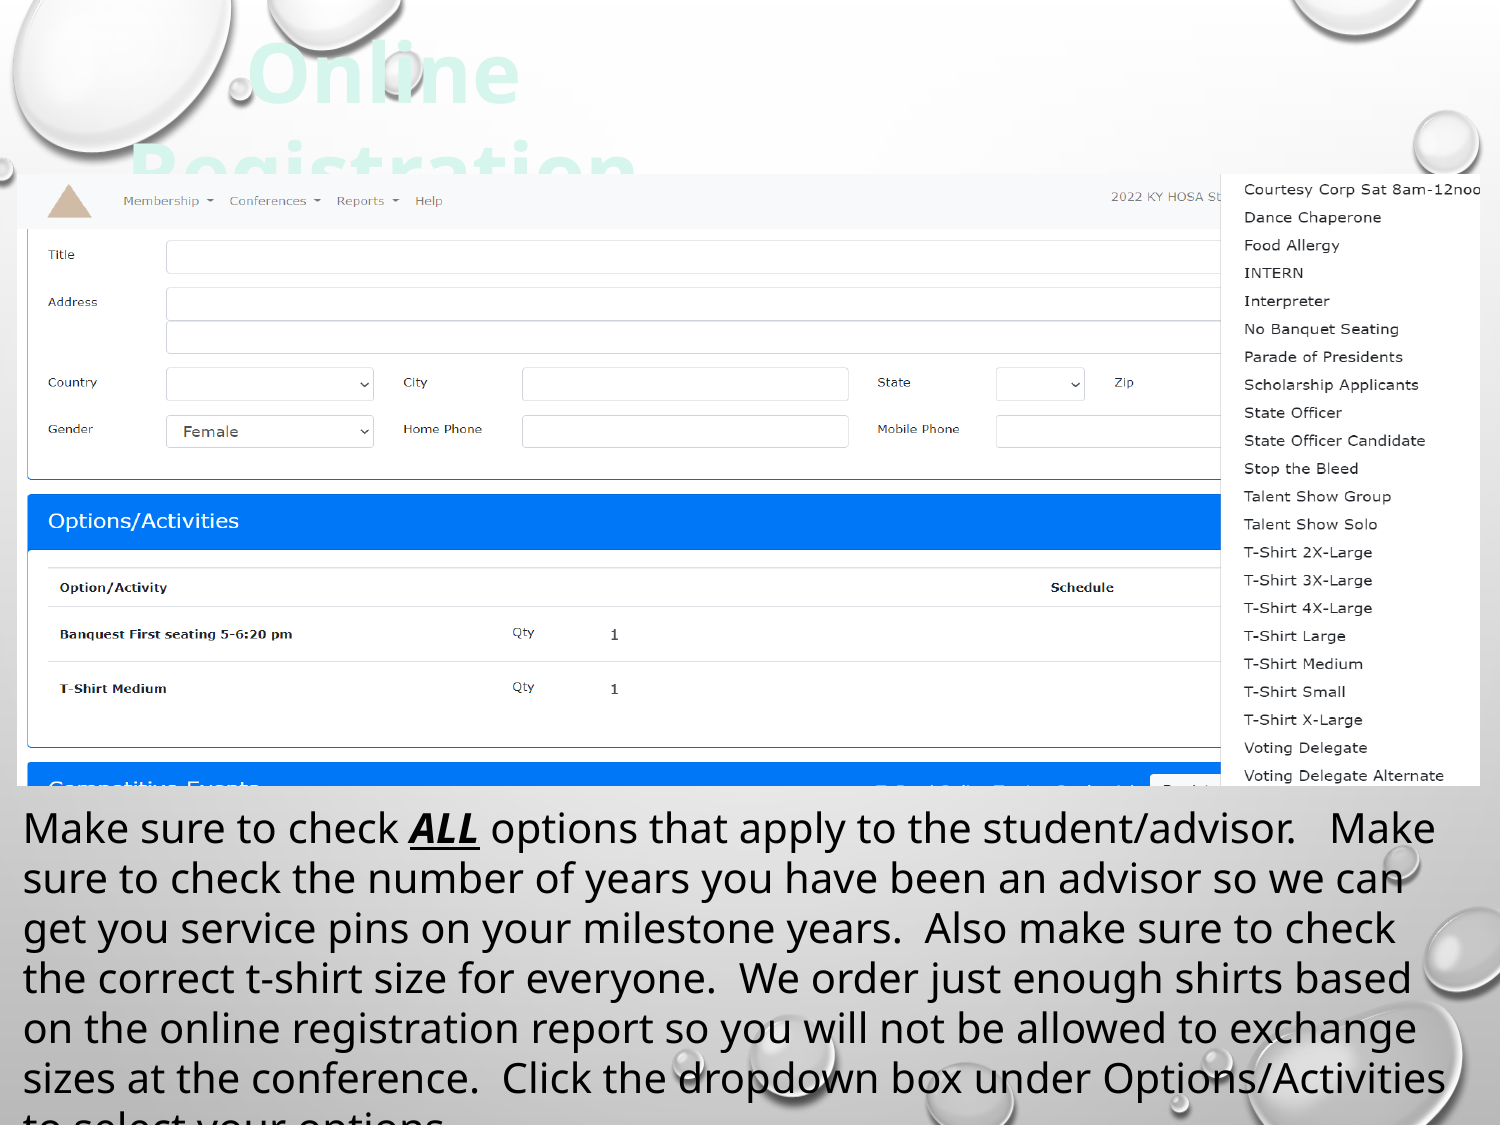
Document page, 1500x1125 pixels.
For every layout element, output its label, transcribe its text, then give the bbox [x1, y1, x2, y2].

text_box Online Registration [12, 12, 755, 179]
picture [0, 0, 1500, 1125]
text_box Make sure to check ALL options that apply to the student/advisor. Make sure to check the number of years you have been an advisor so we can get you service pins on your milestone years. Also make sure to check the correct t-shirt size for everyone. We order just enough shirts based on the online registration report so you will not be allowed to exchange sizes at the conference. Click the dropdown box under Options/Activities to select your options. [7, 794, 1475, 1125]
